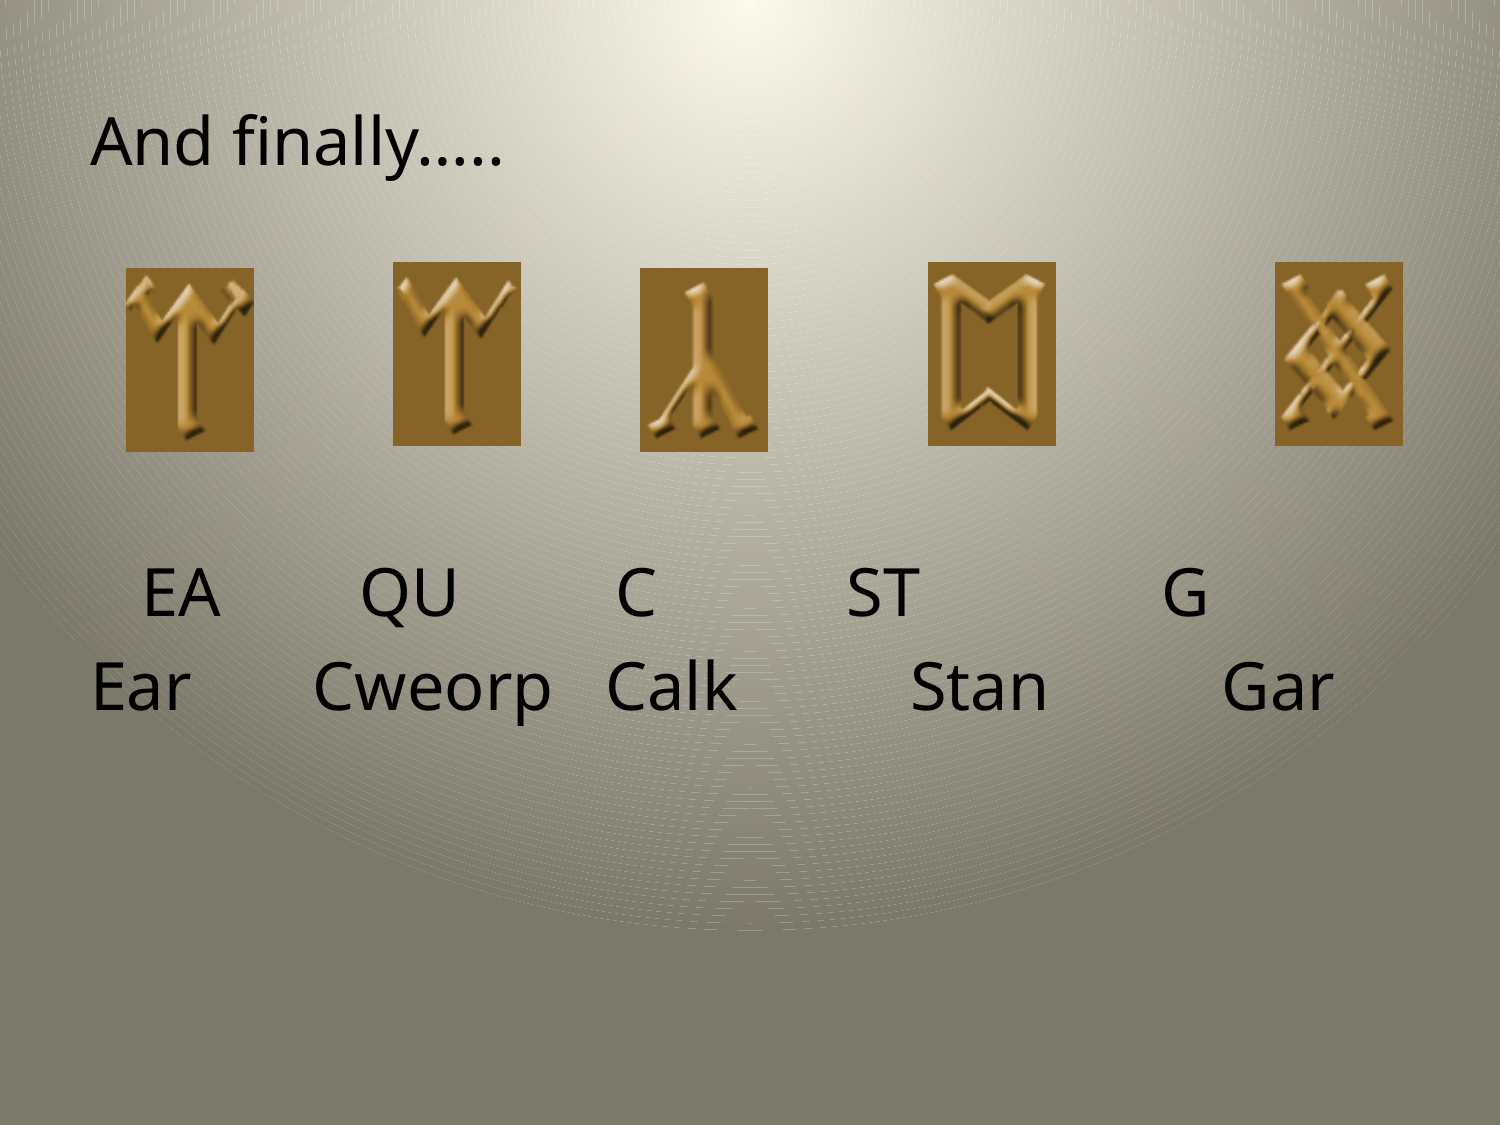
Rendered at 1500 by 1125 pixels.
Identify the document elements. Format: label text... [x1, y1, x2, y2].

picture [126, 268, 254, 452]
picture [640, 268, 769, 452]
picture [1274, 262, 1403, 446]
picture [928, 262, 1057, 446]
title And finally….. [75, 45, 1425, 233]
list EA QU C ST G Ear Cweorp Calk Stan Gar [75, 262, 1425, 1005]
picture [393, 262, 522, 446]
